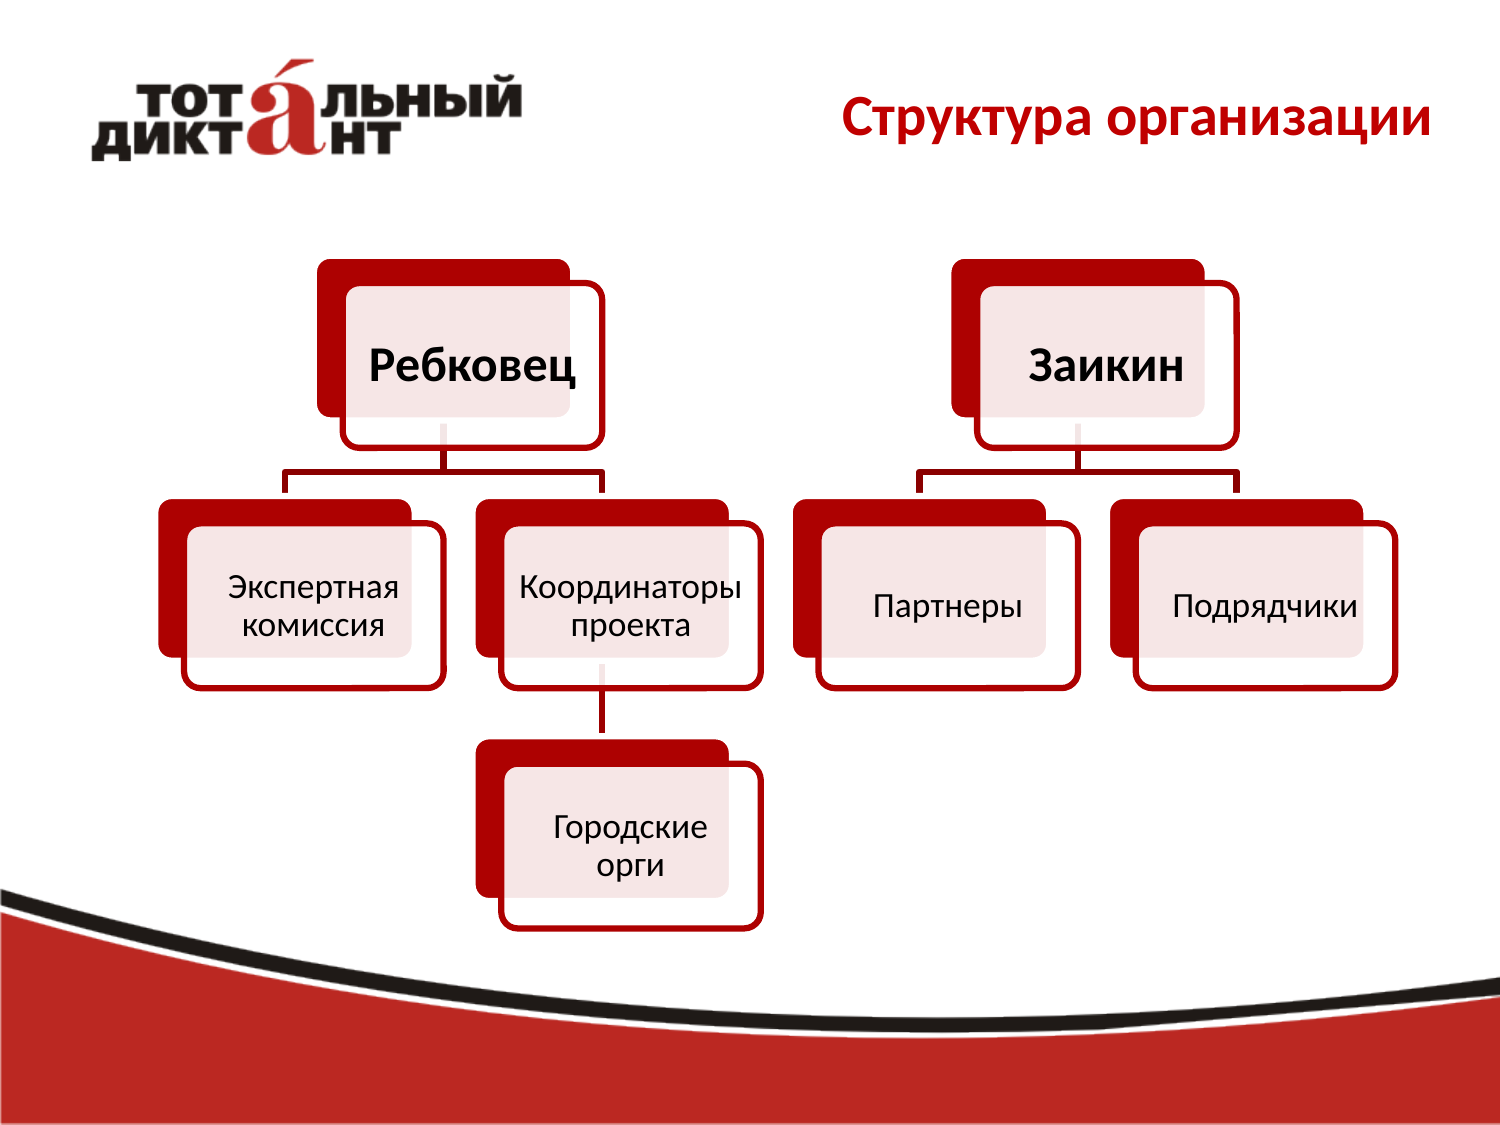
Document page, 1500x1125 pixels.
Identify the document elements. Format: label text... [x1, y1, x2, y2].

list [101, 256, 1450, 930]
picture [0, 0, 1500, 1125]
title Структура организации [608, 54, 1449, 183]
